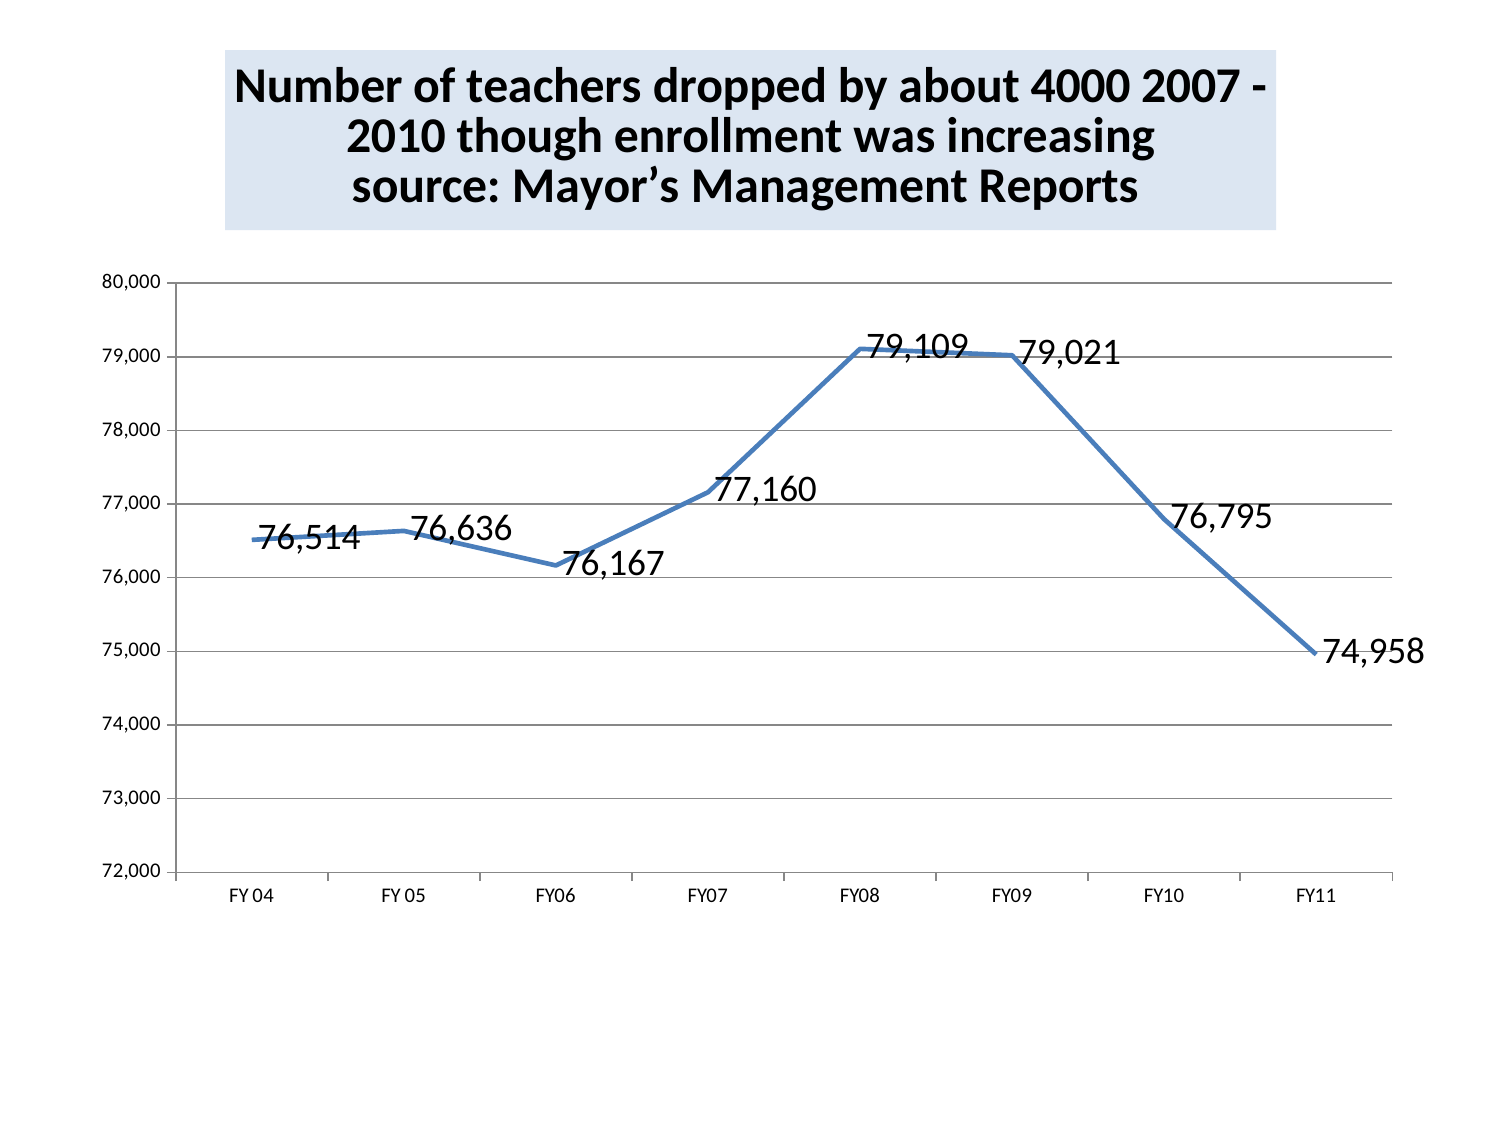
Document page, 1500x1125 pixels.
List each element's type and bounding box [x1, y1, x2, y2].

chart [74, 49, 1426, 926]
